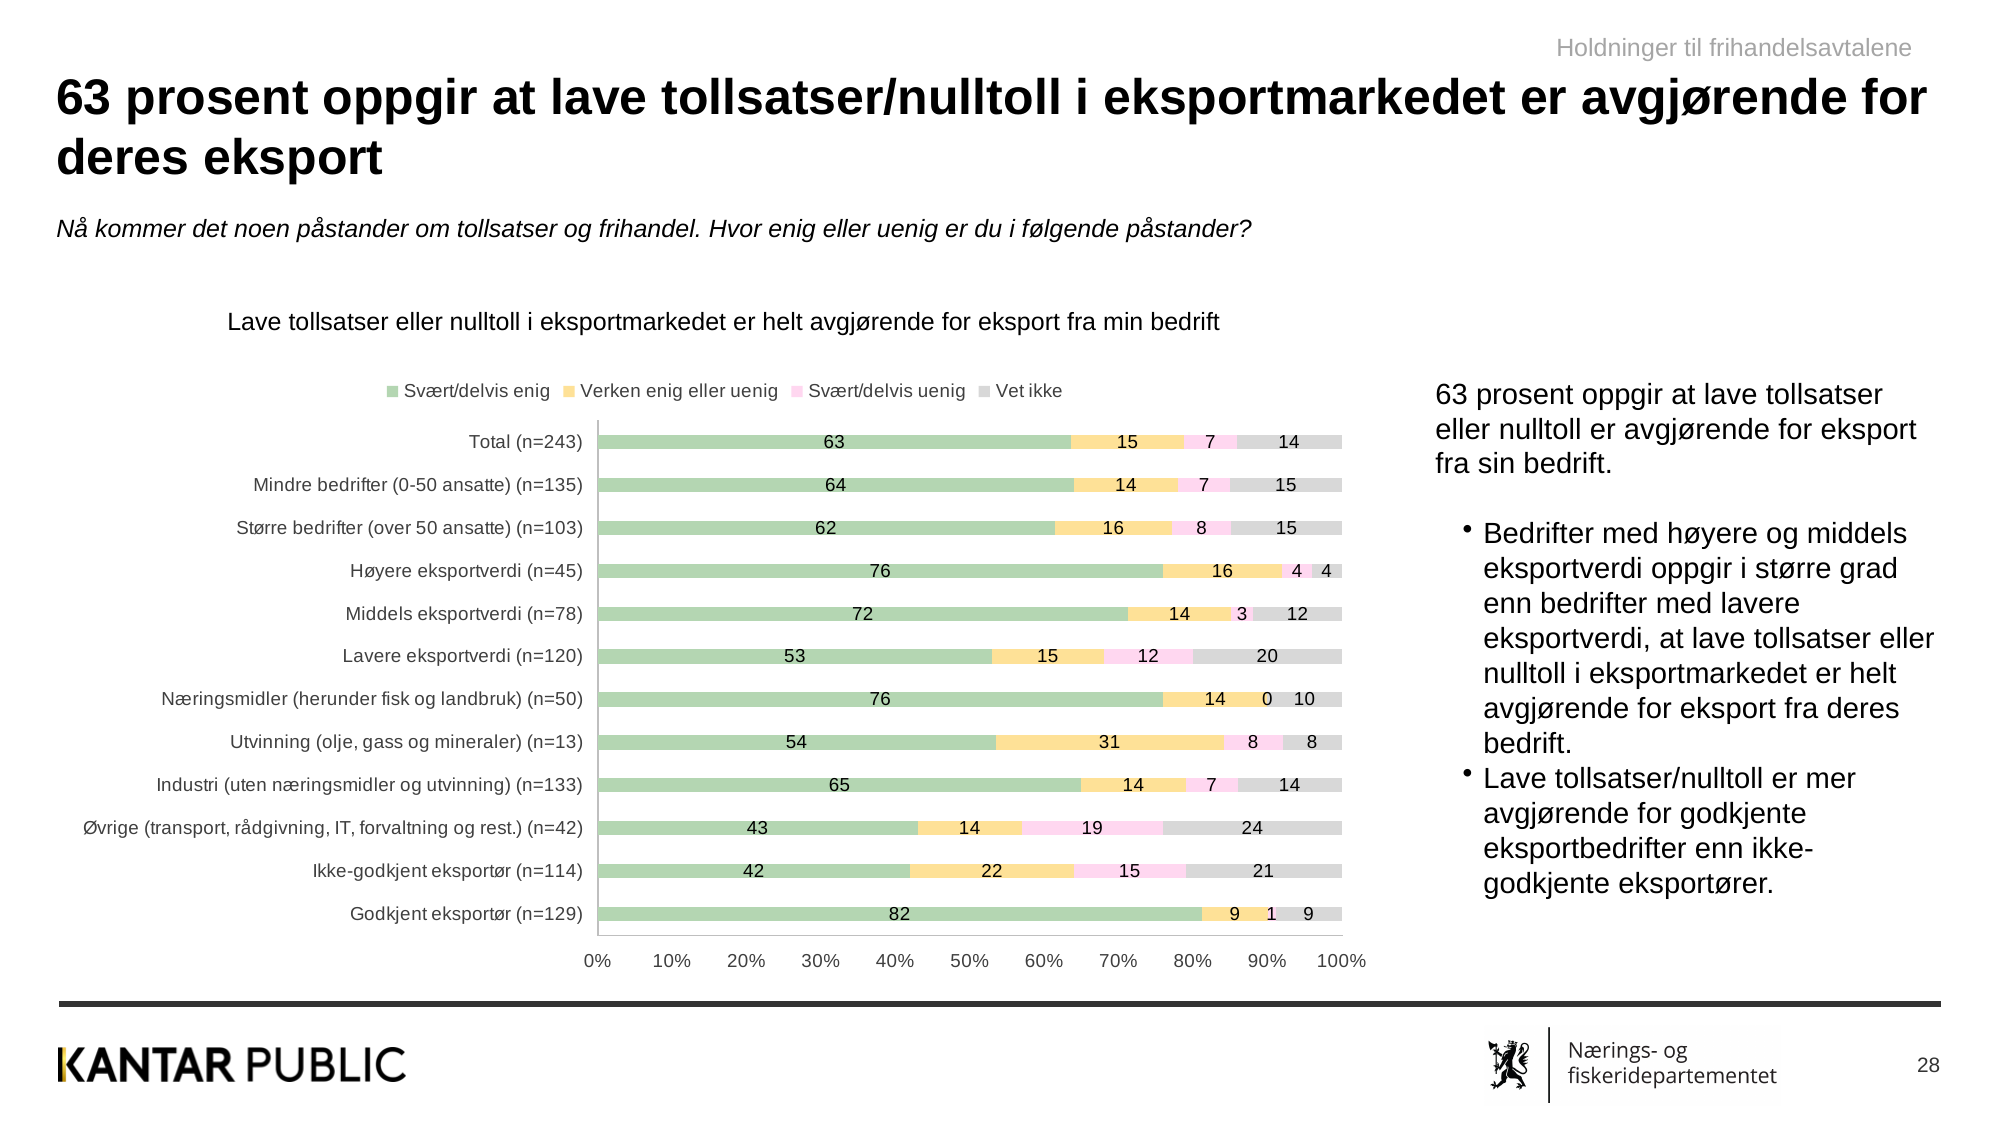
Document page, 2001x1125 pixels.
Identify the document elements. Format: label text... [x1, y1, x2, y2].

text_box 63 prosent oppgir at lave tollsatser eller nulltoll er avgjørende for eksport fra sin bedrift. Bedrifter med høyere og middels eksportverdi oppgir i større grad enn bedrifter med lavere eksportverdi, at lave tollsatser eller nulltoll i eksportmarkedet er helt avgjørende for eksport fra deres bedrift. Lave tollsatser/nulltoll er mer avgjørende for godkjente eksportbedrifter enn ikke-godkjente eksportører. [1434, 374, 1936, 916]
text_box Holdninger til frihandelsavtalene [1555, 30, 1938, 63]
text_box Lave tollsatser eller nulltoll i eksportmarkedet er helt avgjørende for eksport fra min bedrift [55, 305, 1395, 340]
text_box 63 prosent oppgir at lave tollsatser/nulltoll i eksportmarkedet er avgjørende for deres eksport [55, 64, 1938, 197]
chart [56, 363, 1394, 985]
slide_number 28 [1780, 1048, 1941, 1081]
picture [1484, 1025, 1781, 1106]
picture [58, 1047, 406, 1082]
text_box Nå kommer det noen påstander om tollsatser og frihandel. Hvor enig eller uenig er du i følgende påstander? [55, 211, 1266, 282]
